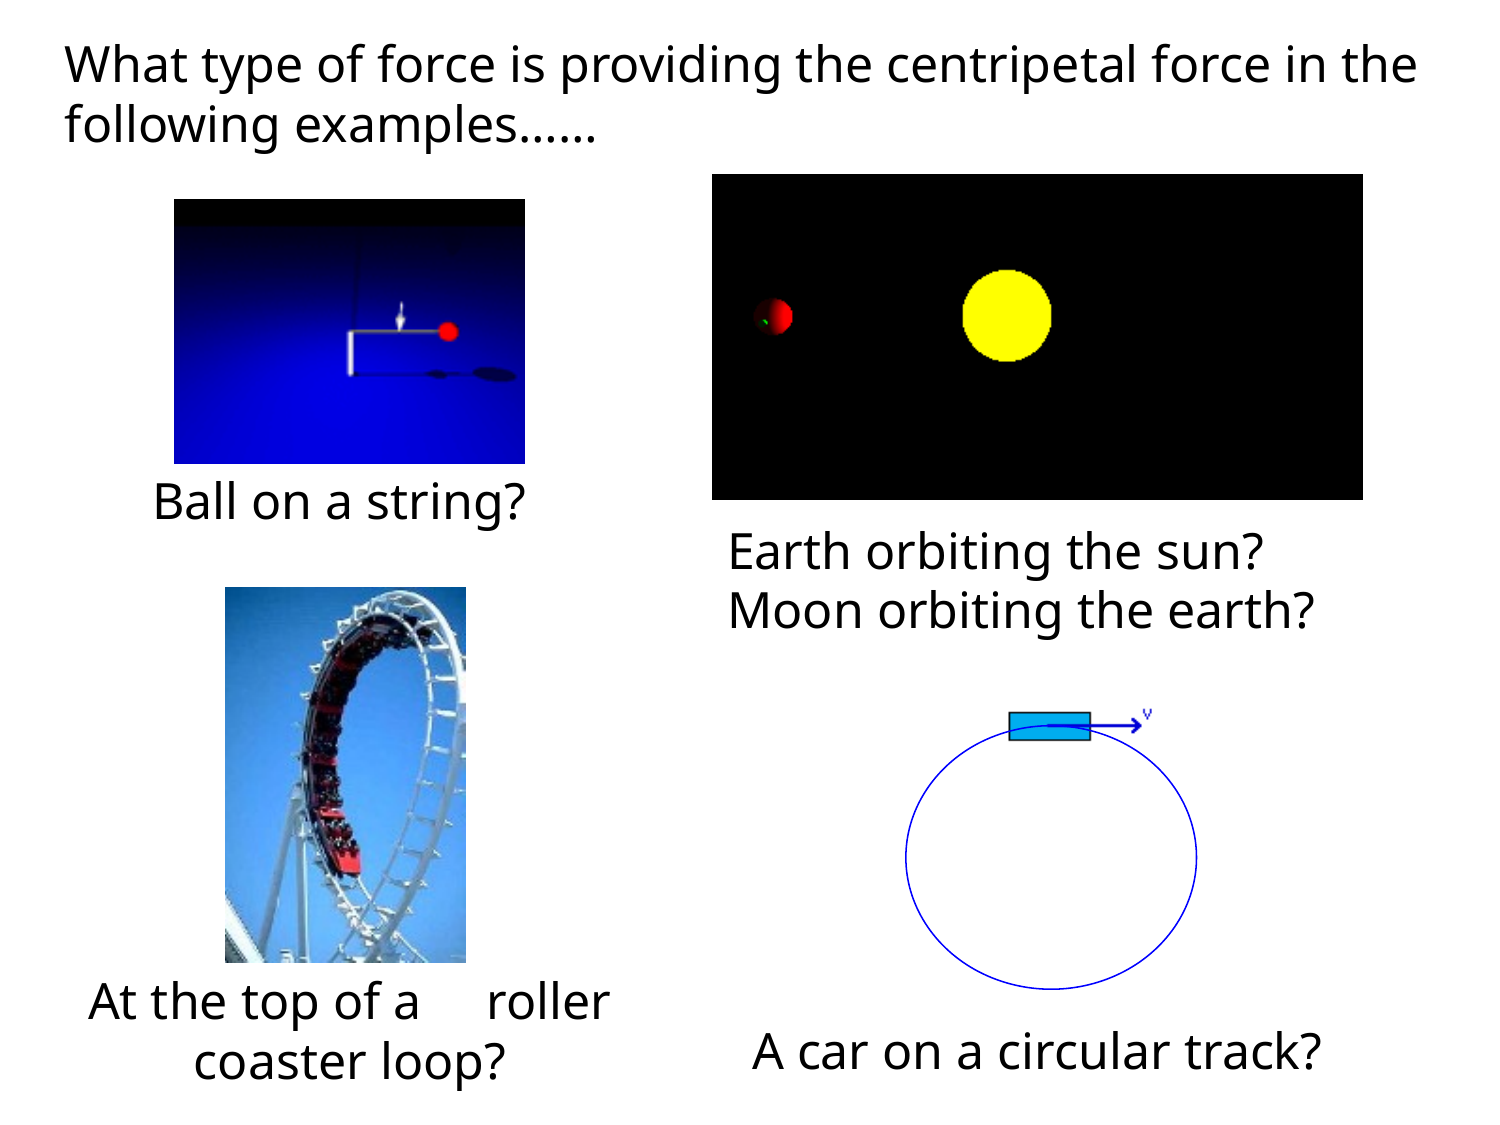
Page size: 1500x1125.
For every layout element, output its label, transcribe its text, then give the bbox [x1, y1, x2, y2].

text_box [49, 587, 651, 1098]
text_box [712, 174, 1376, 648]
text_box What type of force is providing the centripetal force in the following examples…… [49, 24, 1463, 330]
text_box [137, 199, 707, 538]
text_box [737, 674, 1476, 1088]
